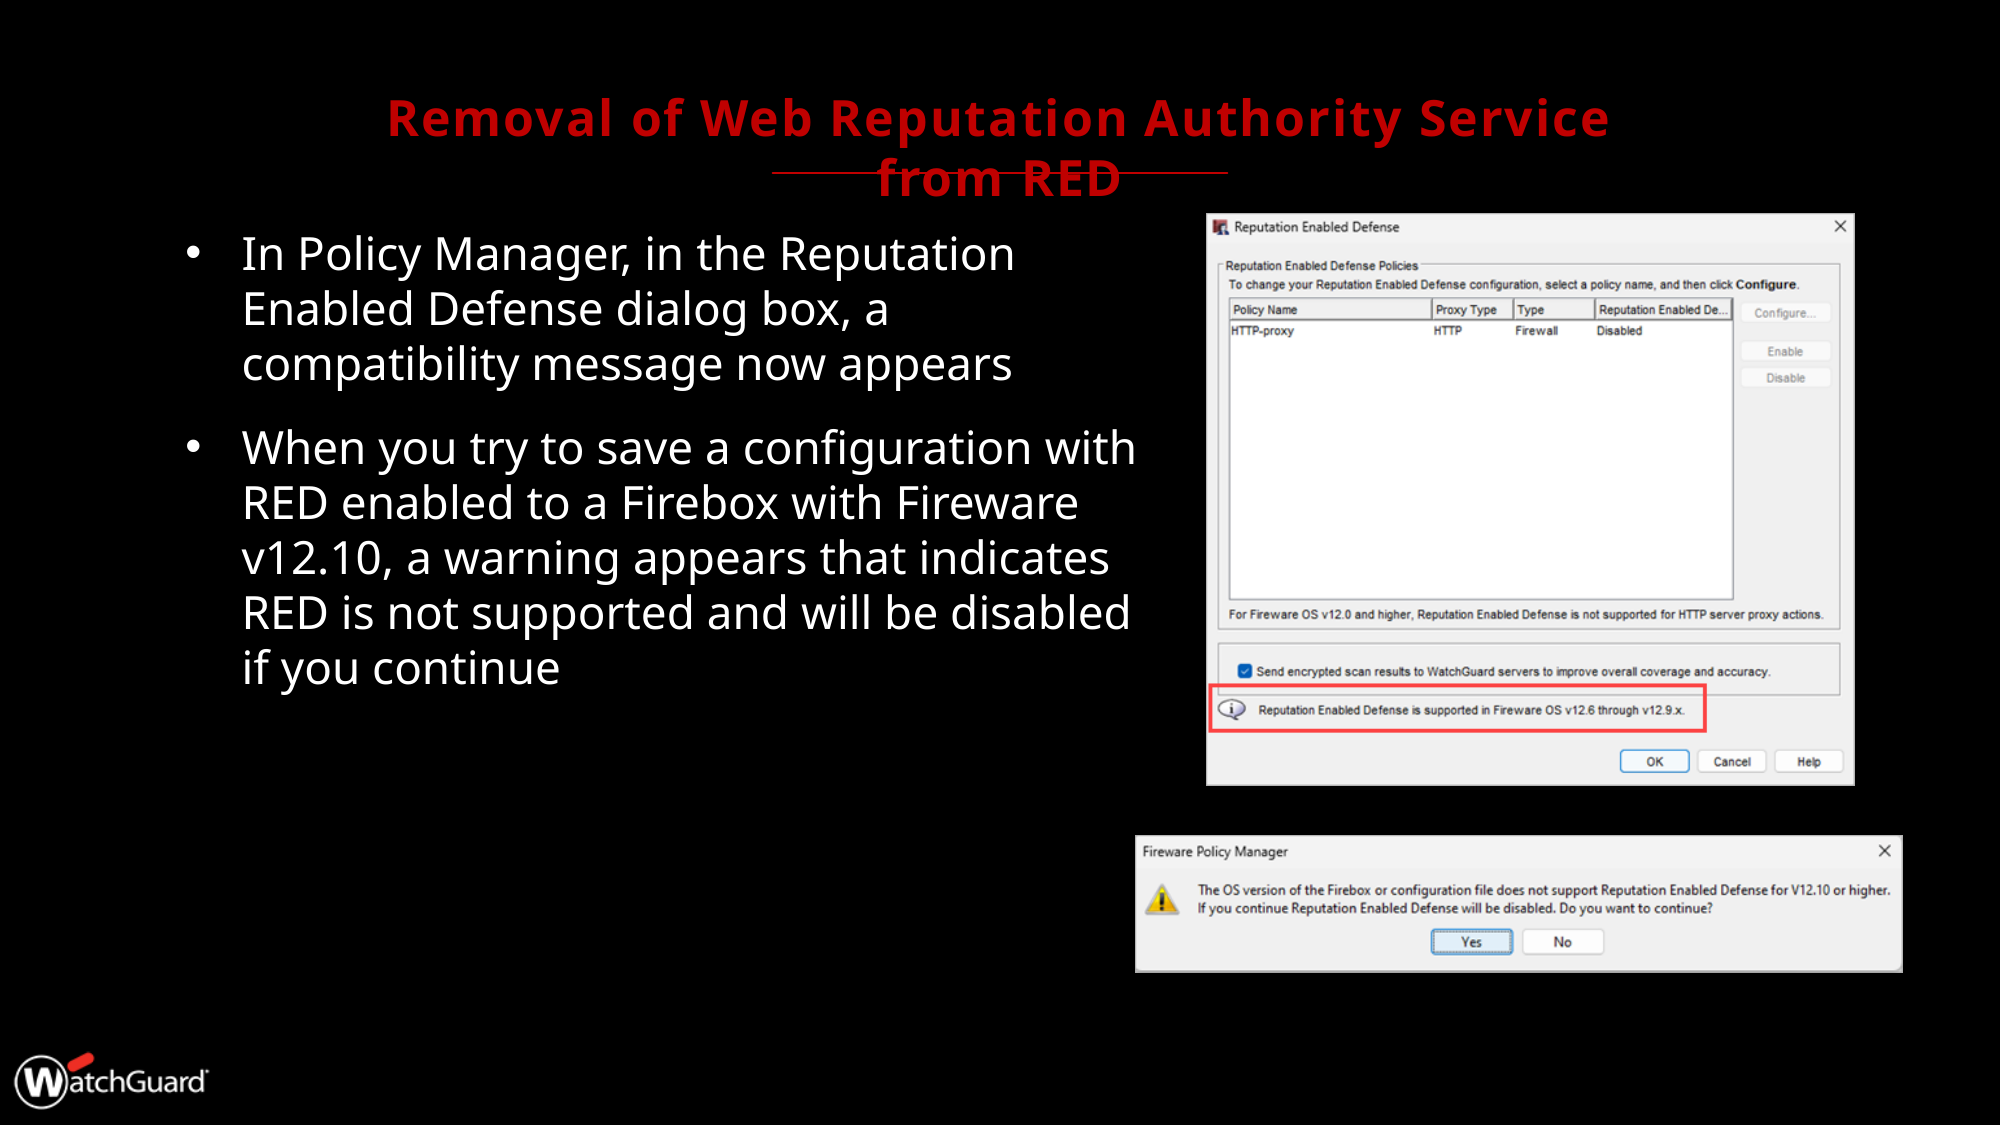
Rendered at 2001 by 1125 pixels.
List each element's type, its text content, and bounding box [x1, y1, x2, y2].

picture [1206, 213, 1855, 787]
list In Policy Manager, in the Reputation Enabled Defense dialog box, a compatibility message now appears When you try to save a configuration with RED enabled to a Firebox with Fireware v12.10, a warning appears that indicates RED is not supported and will be disabled if you continue [170, 216, 1178, 1037]
picture [5, 1043, 216, 1119]
picture [1135, 835, 1903, 973]
title Removal of Web Reputation Authority Service from RED [347, 78, 1653, 154]
